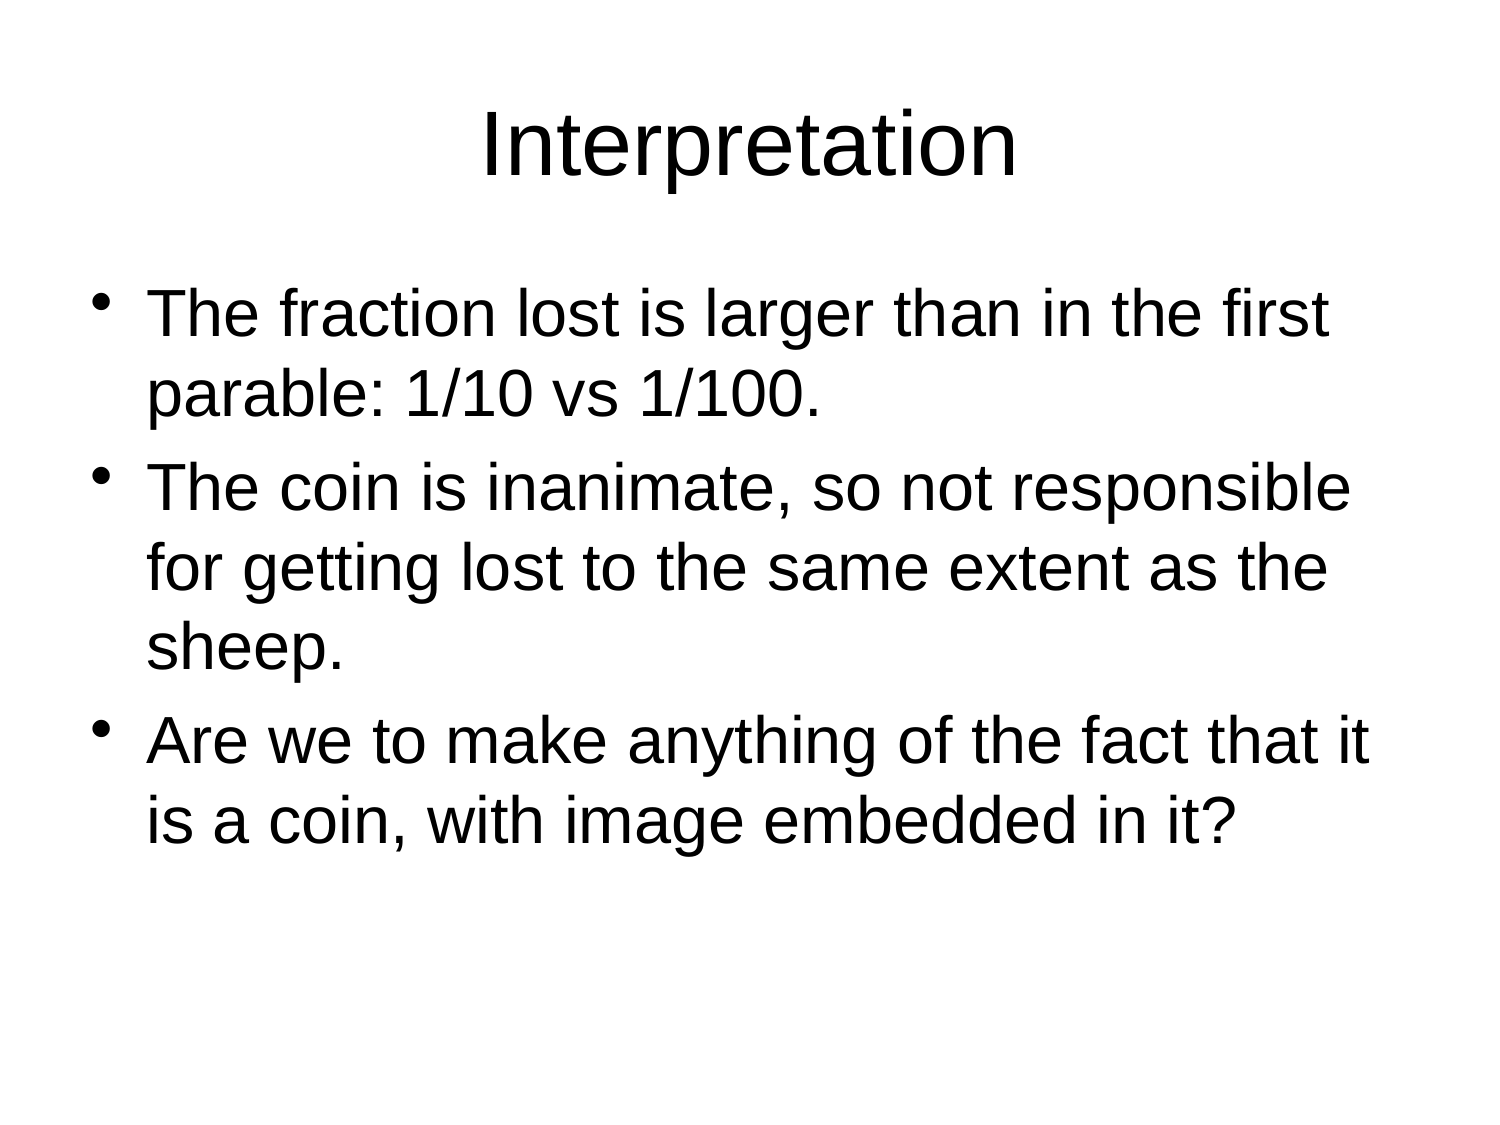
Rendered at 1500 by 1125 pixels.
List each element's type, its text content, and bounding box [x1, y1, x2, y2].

list The fraction lost is larger than in the first parable: 1/10 vs 1/100. The coin is inanimate, so not responsible for getting lost to the same extent as the sheep. Are we to make anything of the fact that it is a coin, with image embedded in it? [75, 262, 1425, 1005]
title Interpretation [75, 45, 1425, 233]
